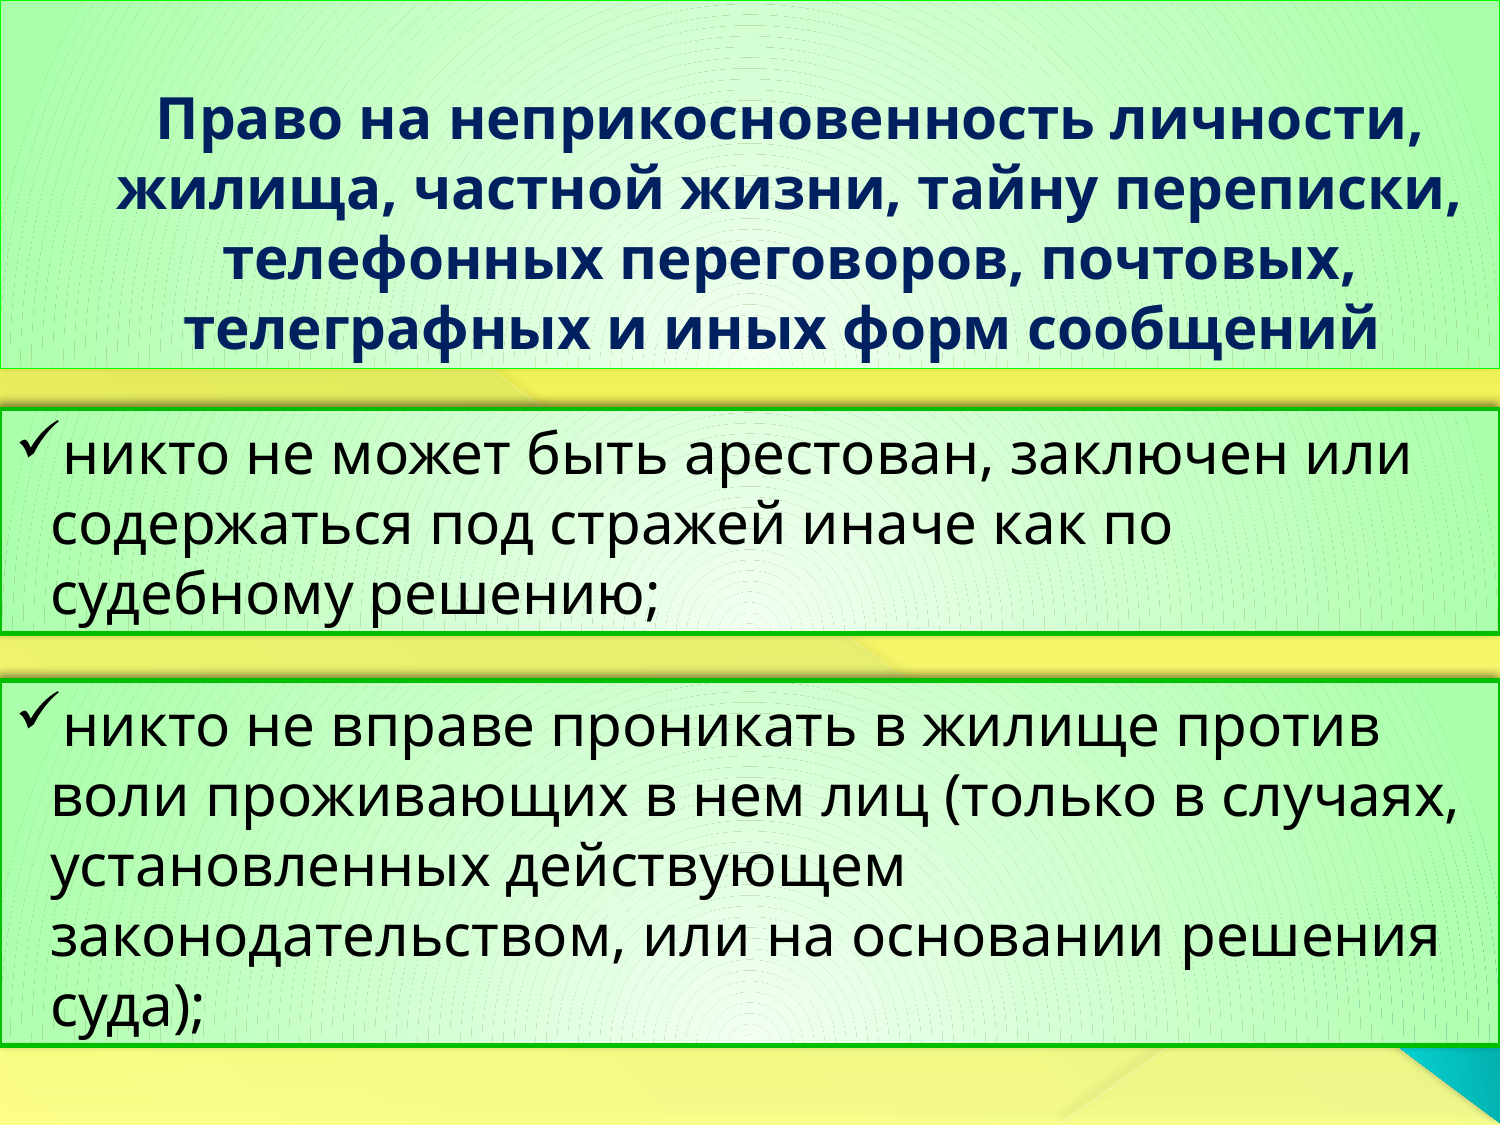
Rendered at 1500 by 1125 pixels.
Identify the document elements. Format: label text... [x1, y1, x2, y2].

text_box никто не вправе проникать в жилище против воли проживающих в нем лиц (только в случаях, установленных действующем законодательством, или на основании решения суда); [0, 680, 1500, 1046]
text_box никто не может быть арестован, заключен или содержаться под стражей иначе как по судебному решению; [0, 408, 1500, 634]
title Право на неприкосновенность личности, жилища, частной жизни, тайну переписки, телефонных переговоров, почтовых, телеграфных и иных форм сообщений [0, 0, 1500, 369]
